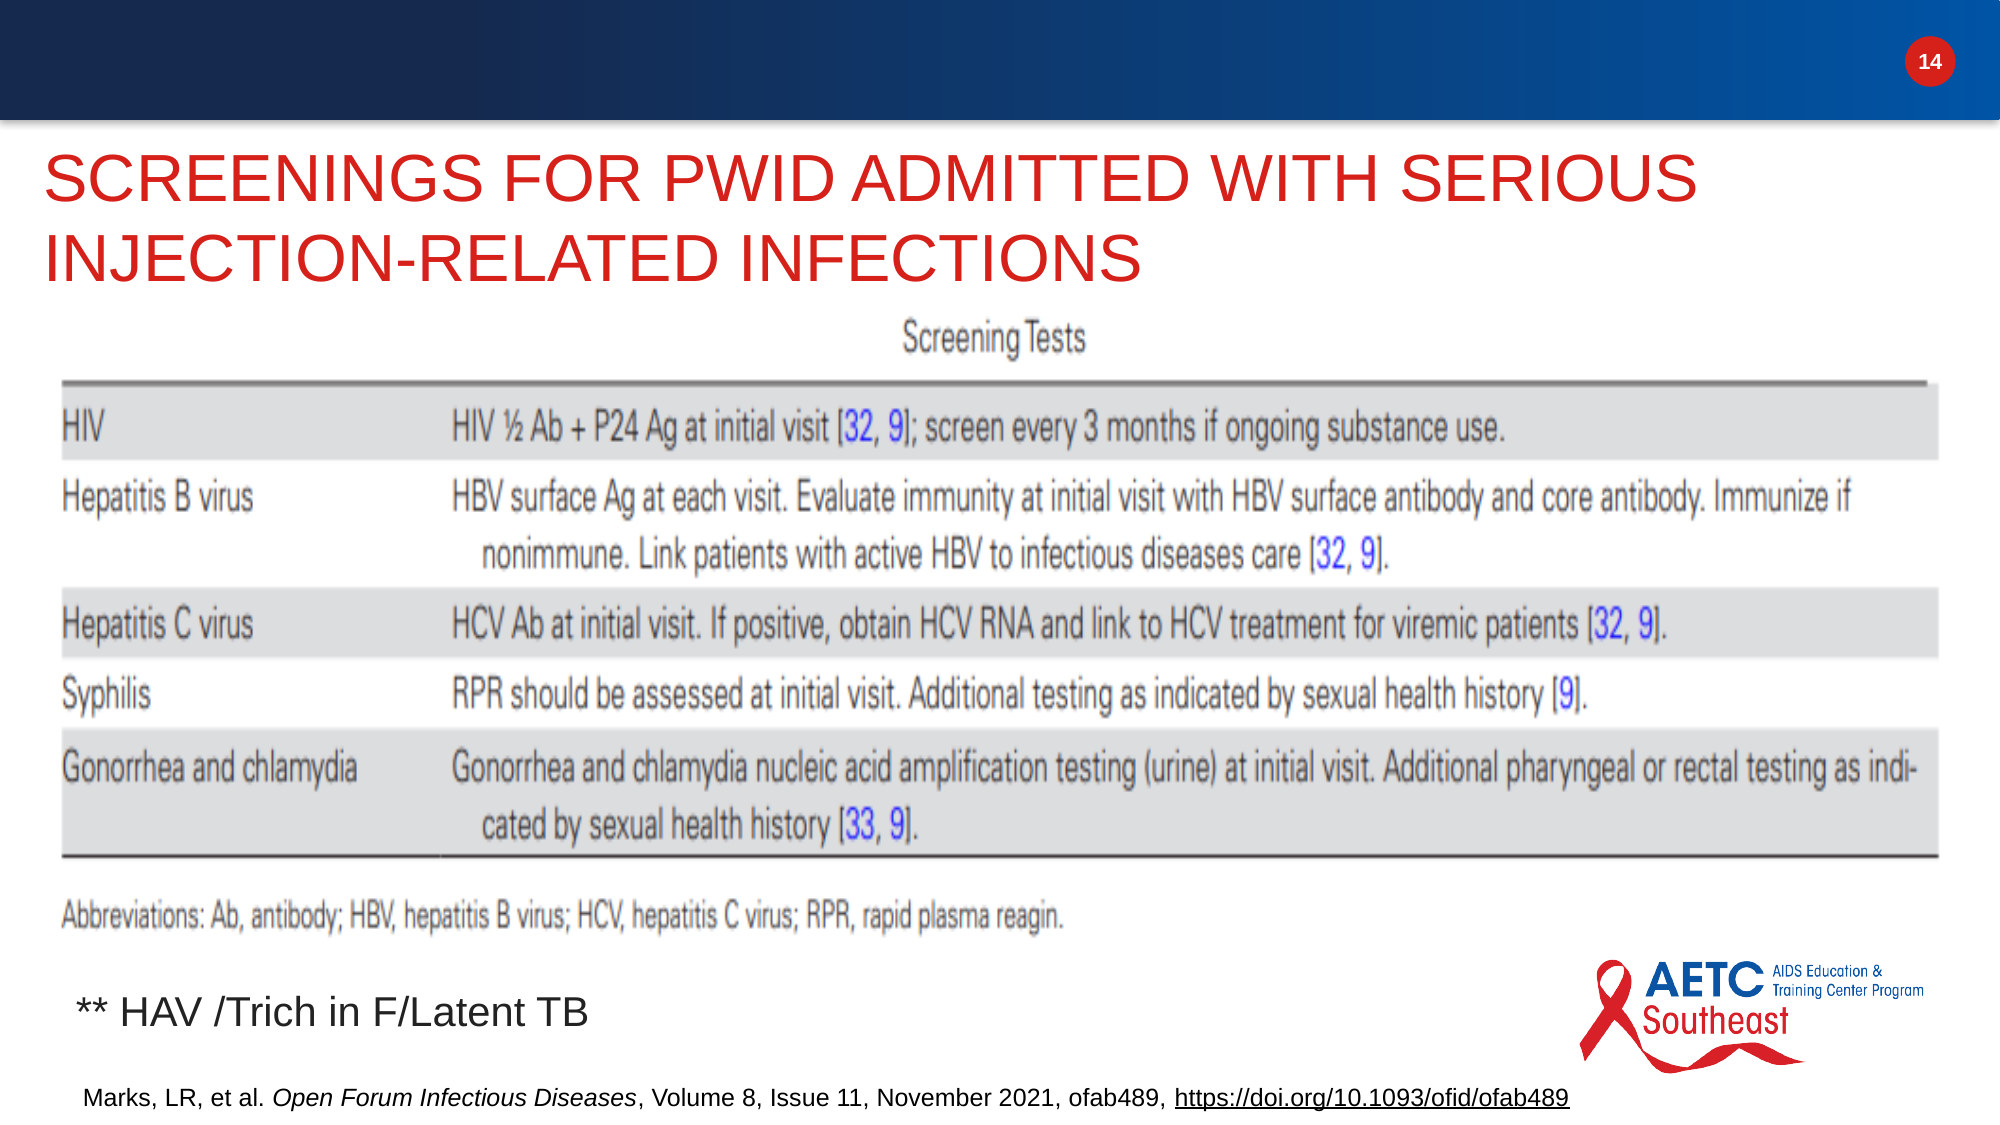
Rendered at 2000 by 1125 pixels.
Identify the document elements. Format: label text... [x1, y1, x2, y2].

picture [1571, 939, 1931, 1085]
text_box ** HAV /Trich in F/Latent TB Marks, LR, et al. Open Forum Infectious Diseases, Volume 8, Issue 11, November 2021, ofab489, https://doi.org/10.1093/ofid/ofab489 [61, 977, 1586, 1125]
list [56, 309, 1944, 939]
title Screenings for PWID admitted with Serious injection-related infections [28, 127, 1879, 248]
